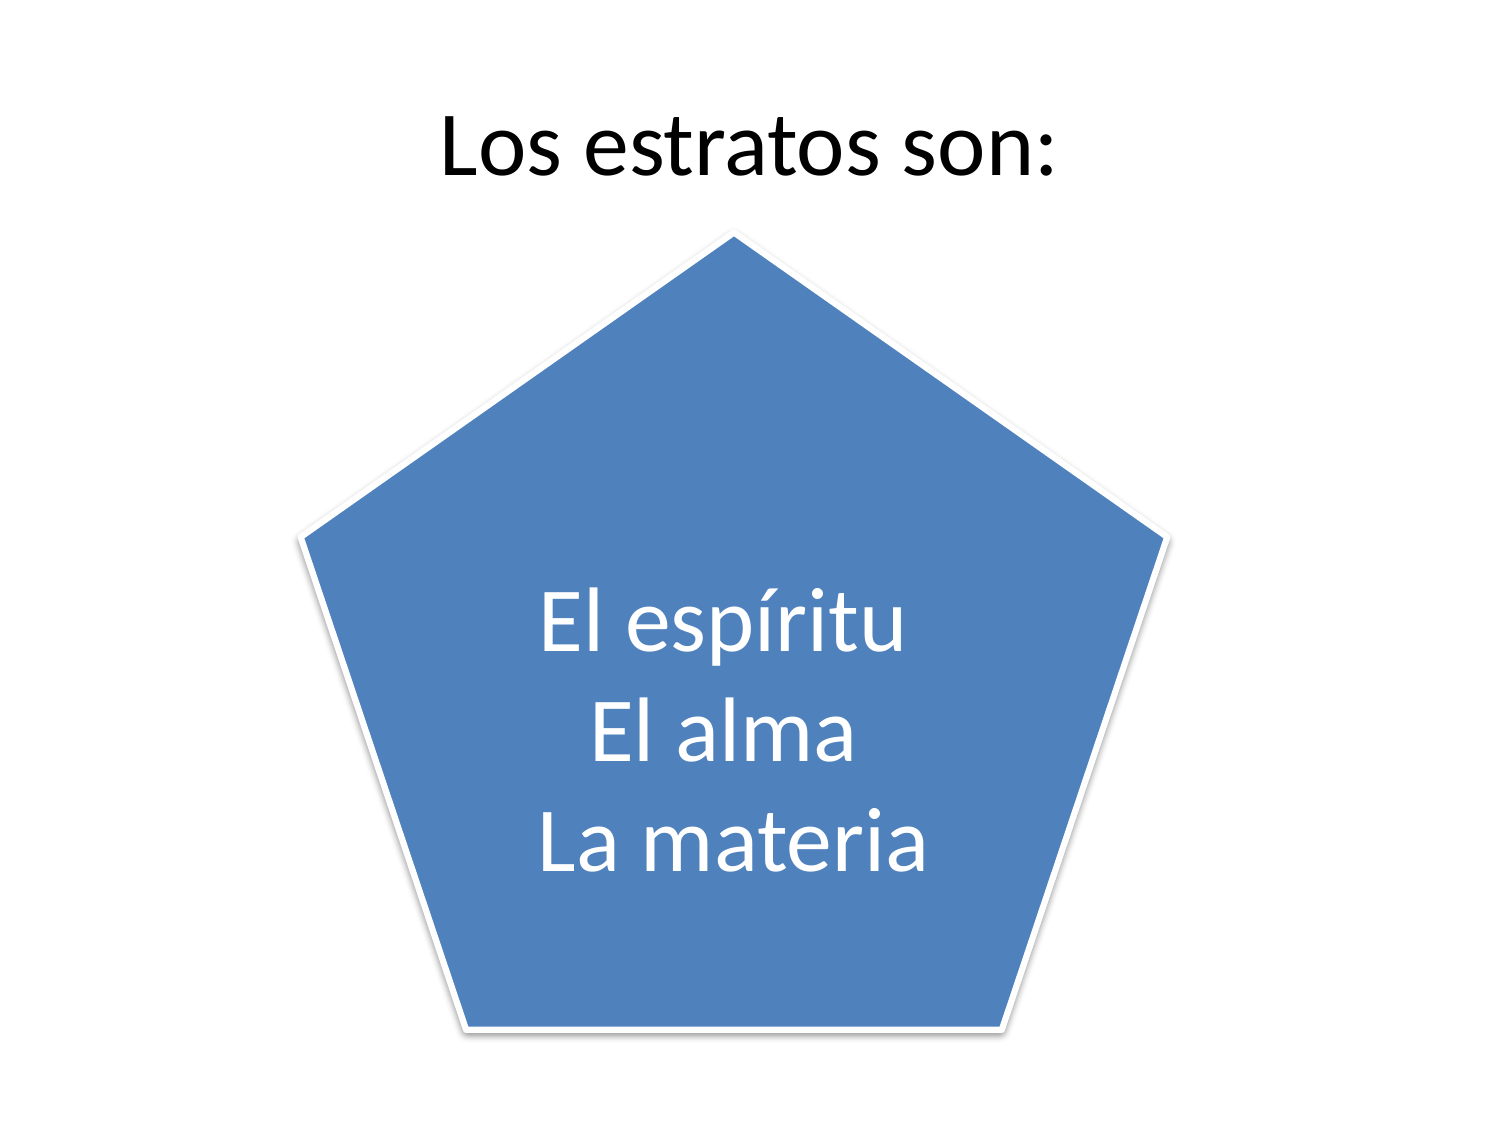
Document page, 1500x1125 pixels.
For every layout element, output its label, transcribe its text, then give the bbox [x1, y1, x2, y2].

title Los estratos son: [75, 45, 1425, 233]
text_box El espíritu El alma La materia [297, 229, 1171, 1033]
